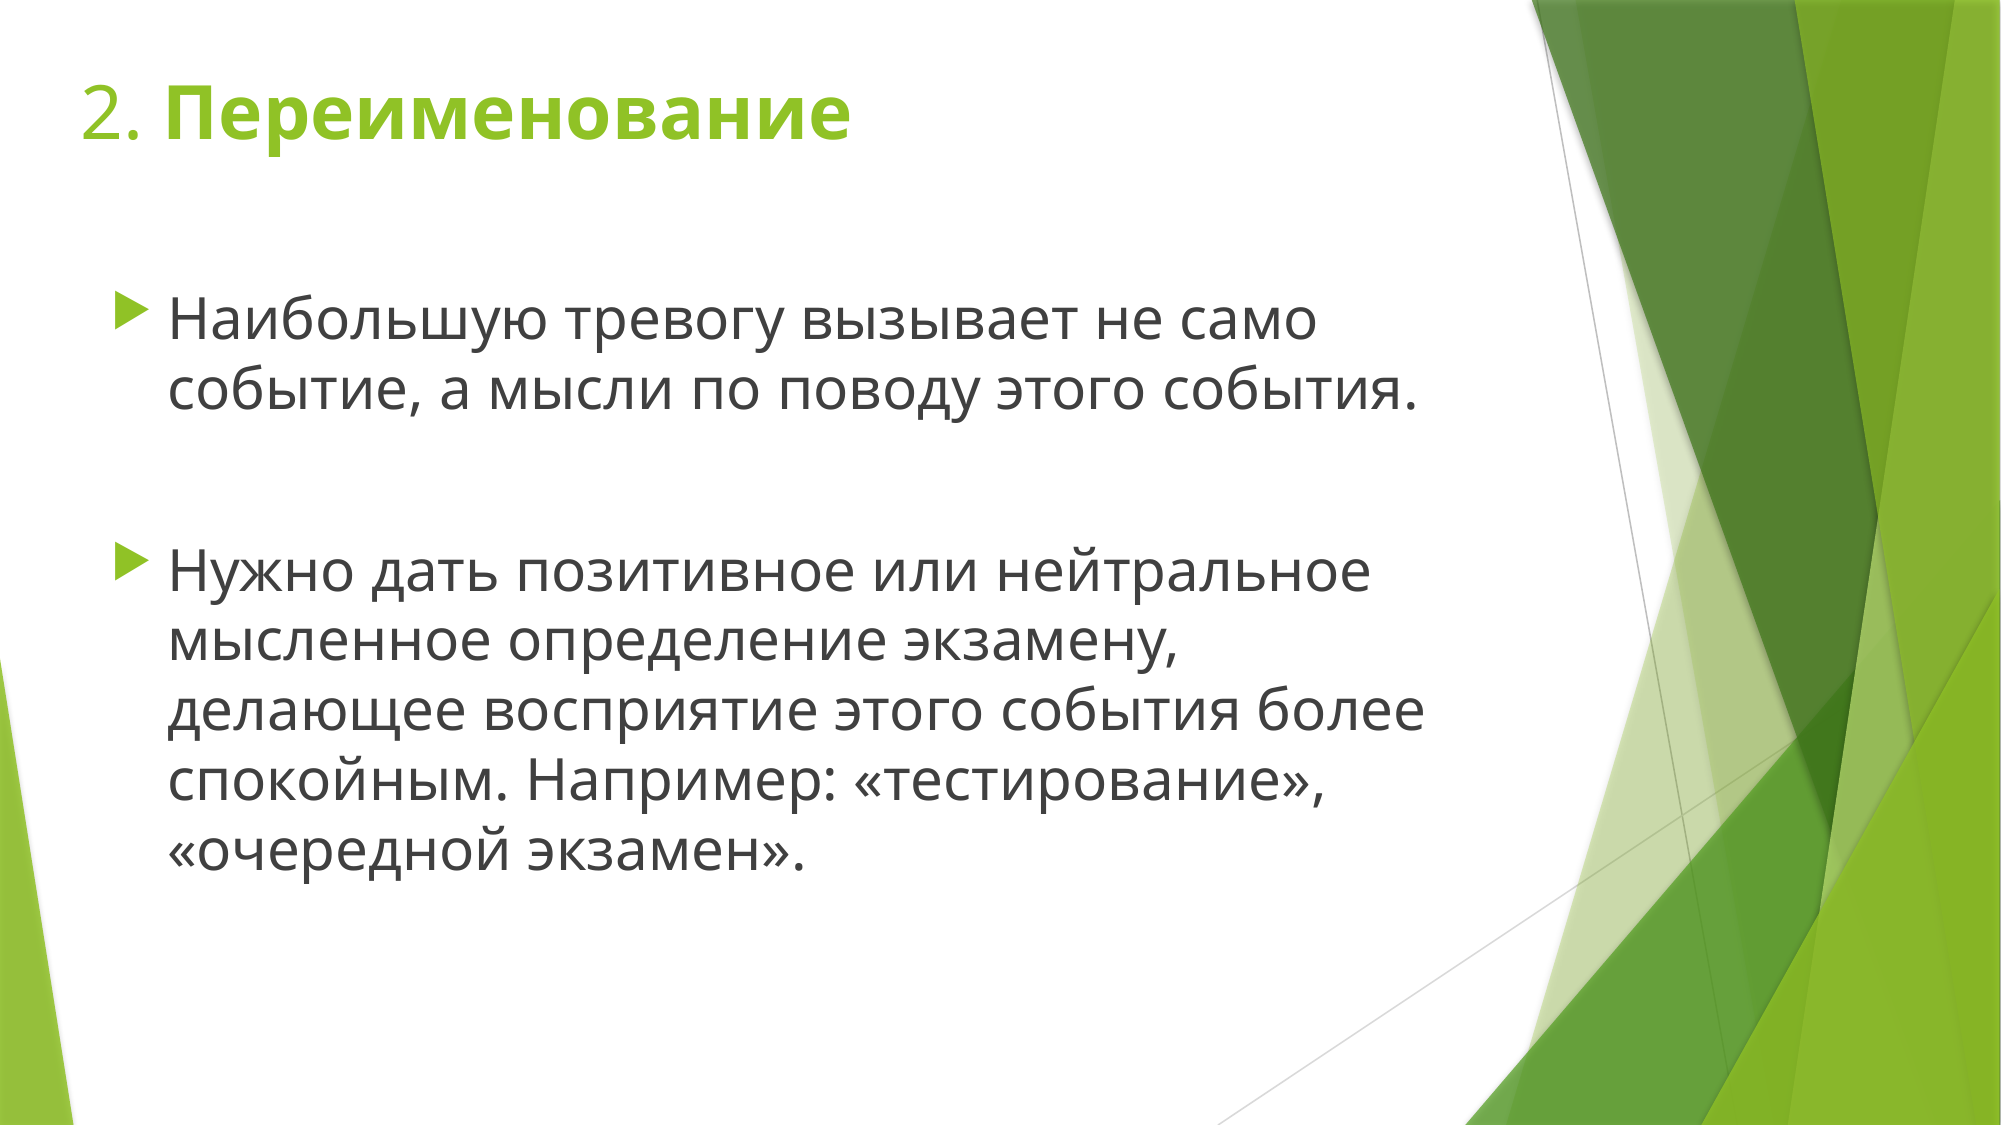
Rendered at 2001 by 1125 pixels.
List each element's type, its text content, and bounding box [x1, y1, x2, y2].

list Наибольшую тревогу вызывает не само событие, а мысли по поводу этого события. Нужно дать позитивное или нейтральное мысленное определение экзамену, делающее восприятие этого события более спокойным. Например: «тестирование», «очередной экзамен». [95, 274, 1507, 911]
title 2. Переименование [65, 57, 1476, 274]
